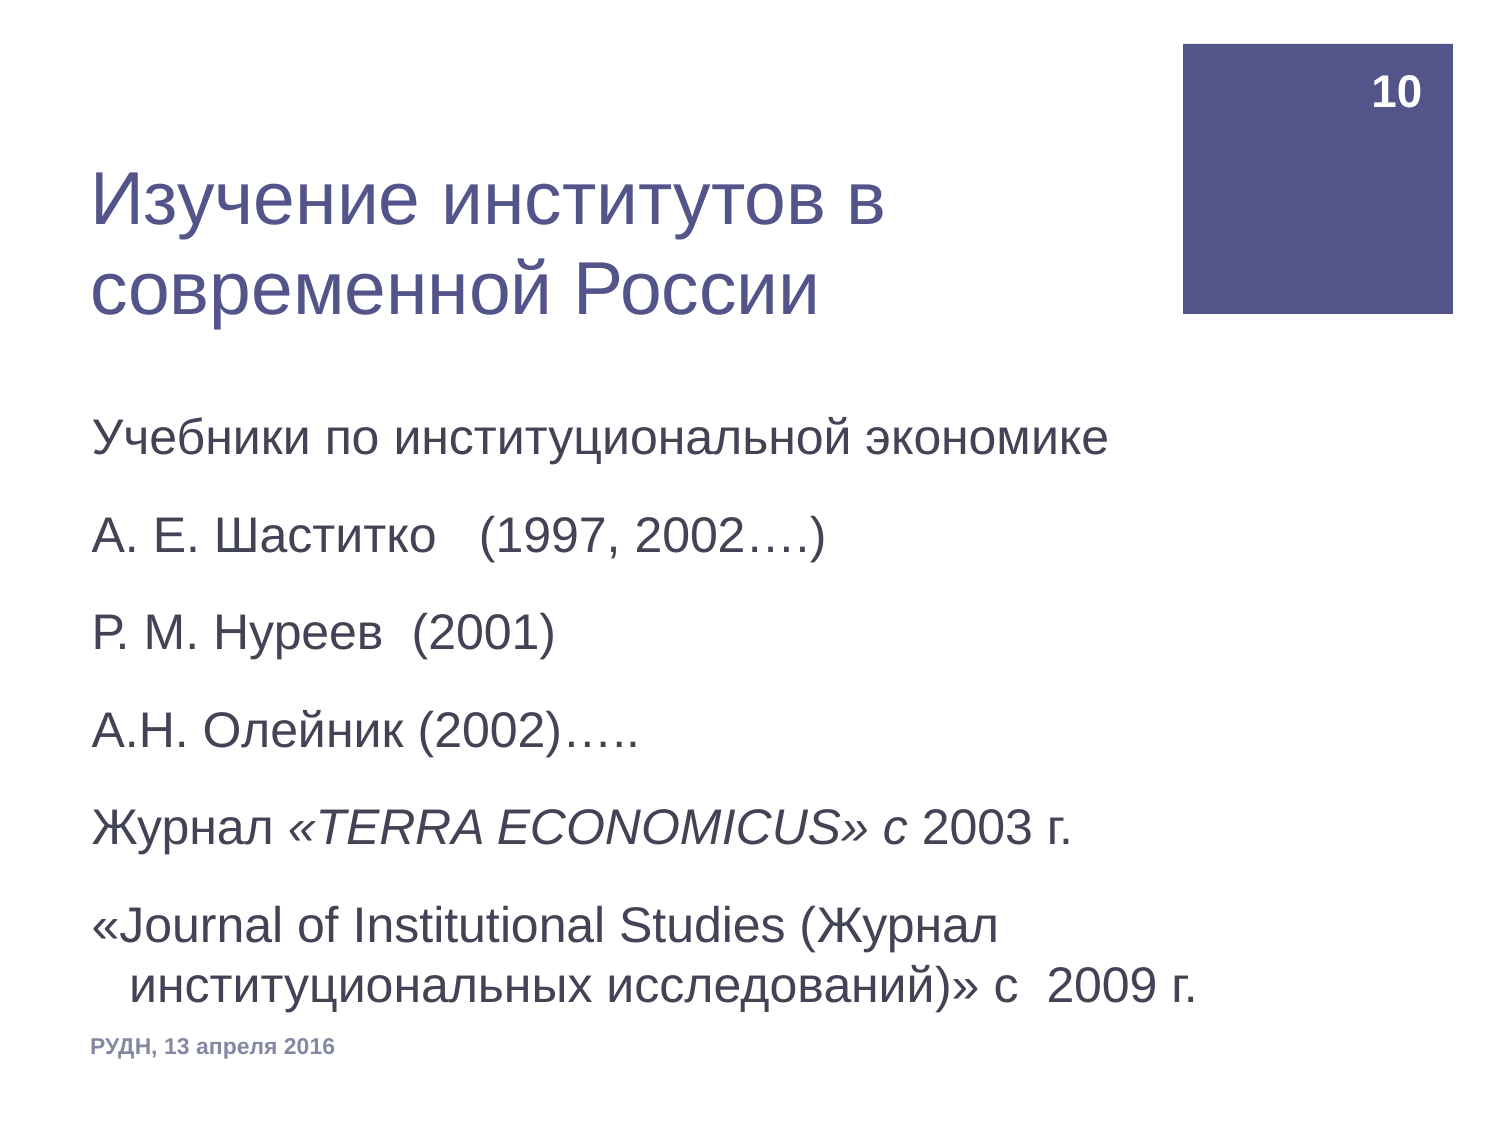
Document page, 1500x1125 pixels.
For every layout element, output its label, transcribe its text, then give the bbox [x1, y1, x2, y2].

title Изучение институтов в современной России [75, 59, 1169, 338]
slide_number 10 [1354, 59, 1438, 120]
footer РУДН, 13 апреля 2016 [75, 1007, 843, 1083]
list Учебники по институциональной экономике А. Е. Шаститко (1997, 2002….) Р. М. Нуреев (2001) А.Н. Олейник (2002)….. Журнал «TERRA ECONOMICUS» с 2003 г. «Journal of Institutional Studies (Журнал институциональных исследований)» c 2009 г. [76, 397, 1427, 973]
